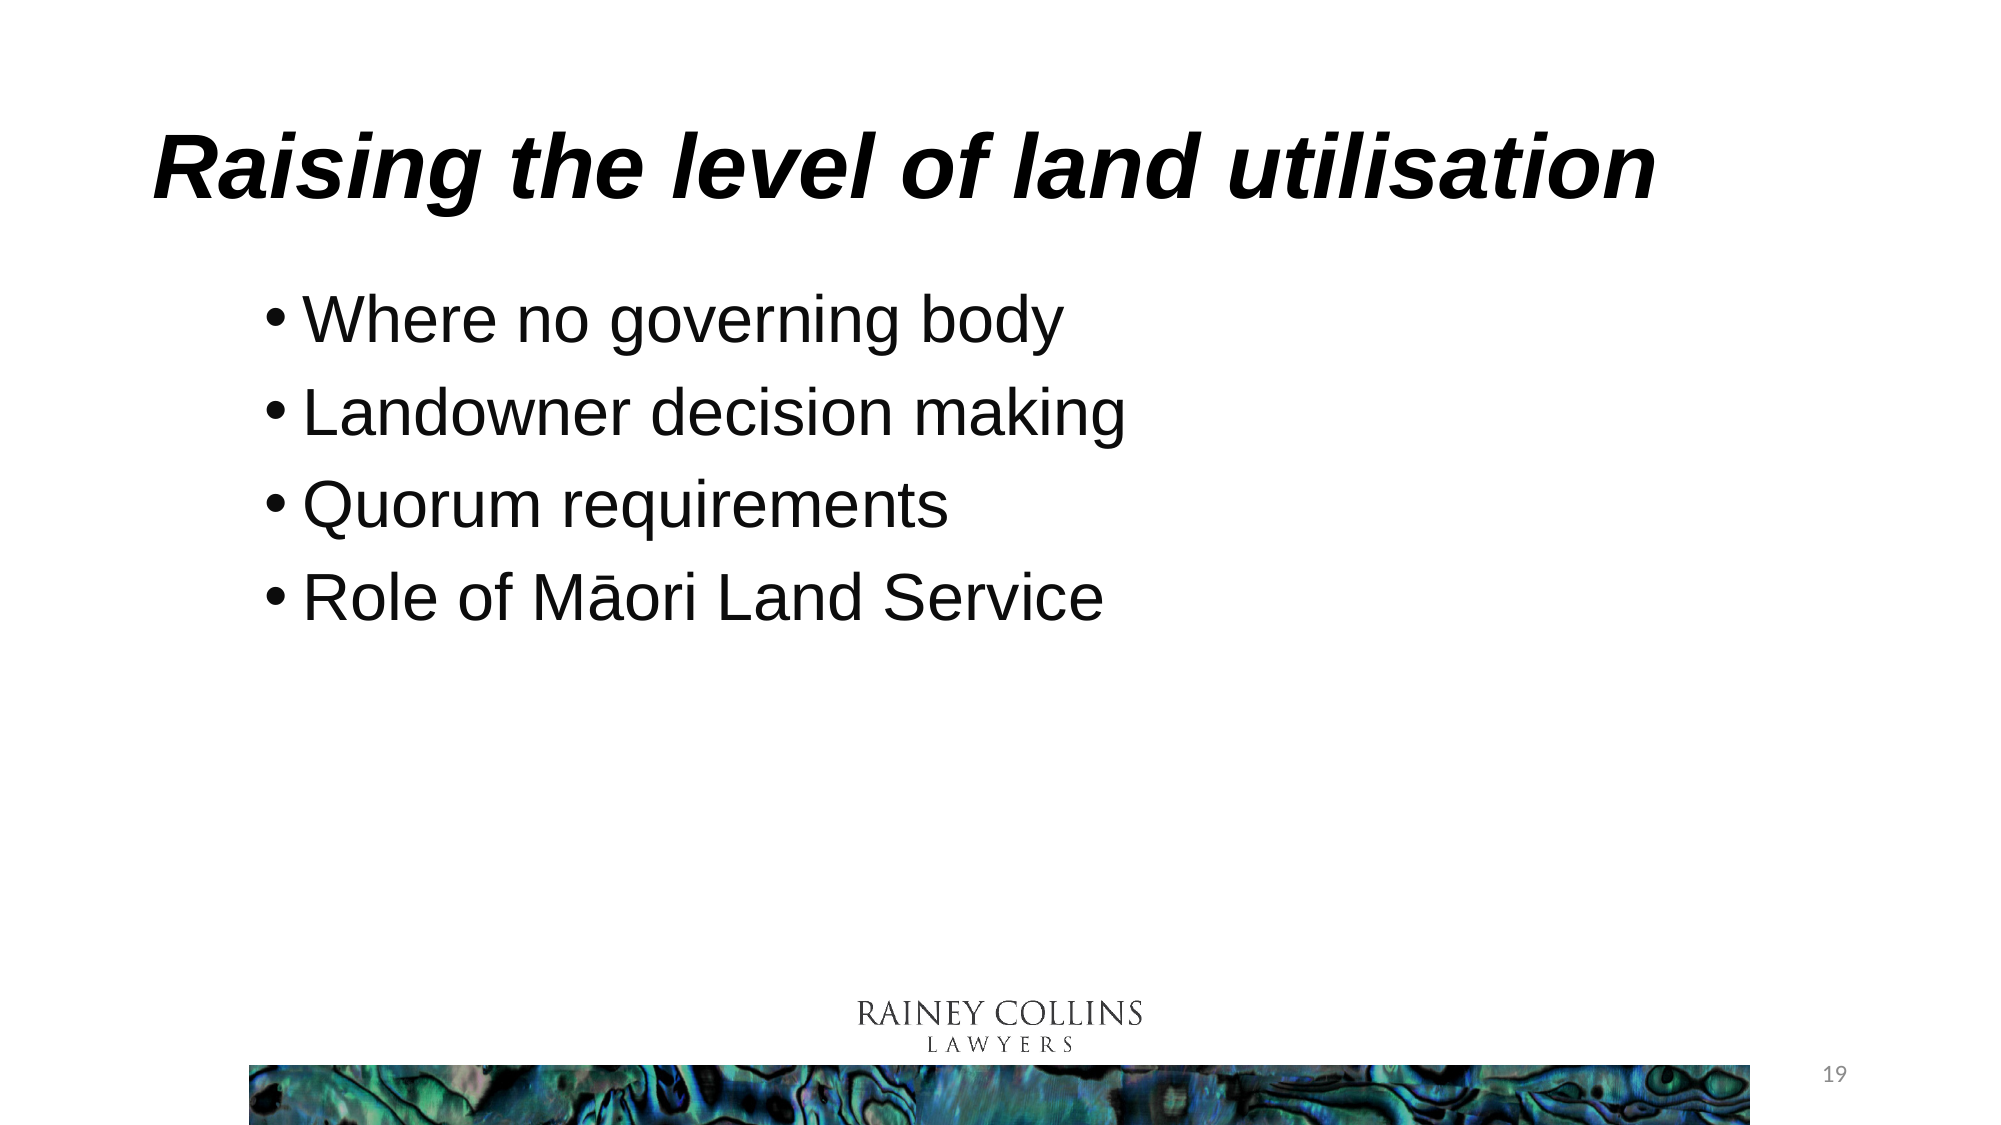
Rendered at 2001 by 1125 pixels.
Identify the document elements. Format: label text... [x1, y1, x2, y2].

picture [855, 998, 1144, 1054]
slide_number 18 [1412, 1042, 1863, 1103]
list Where no governing body Landowner decision making Quorum requirements Role of Māori Land Service [249, 278, 1307, 940]
title Raising the level of land utilisation [137, 59, 1883, 278]
picture [249, 1065, 1750, 1125]
